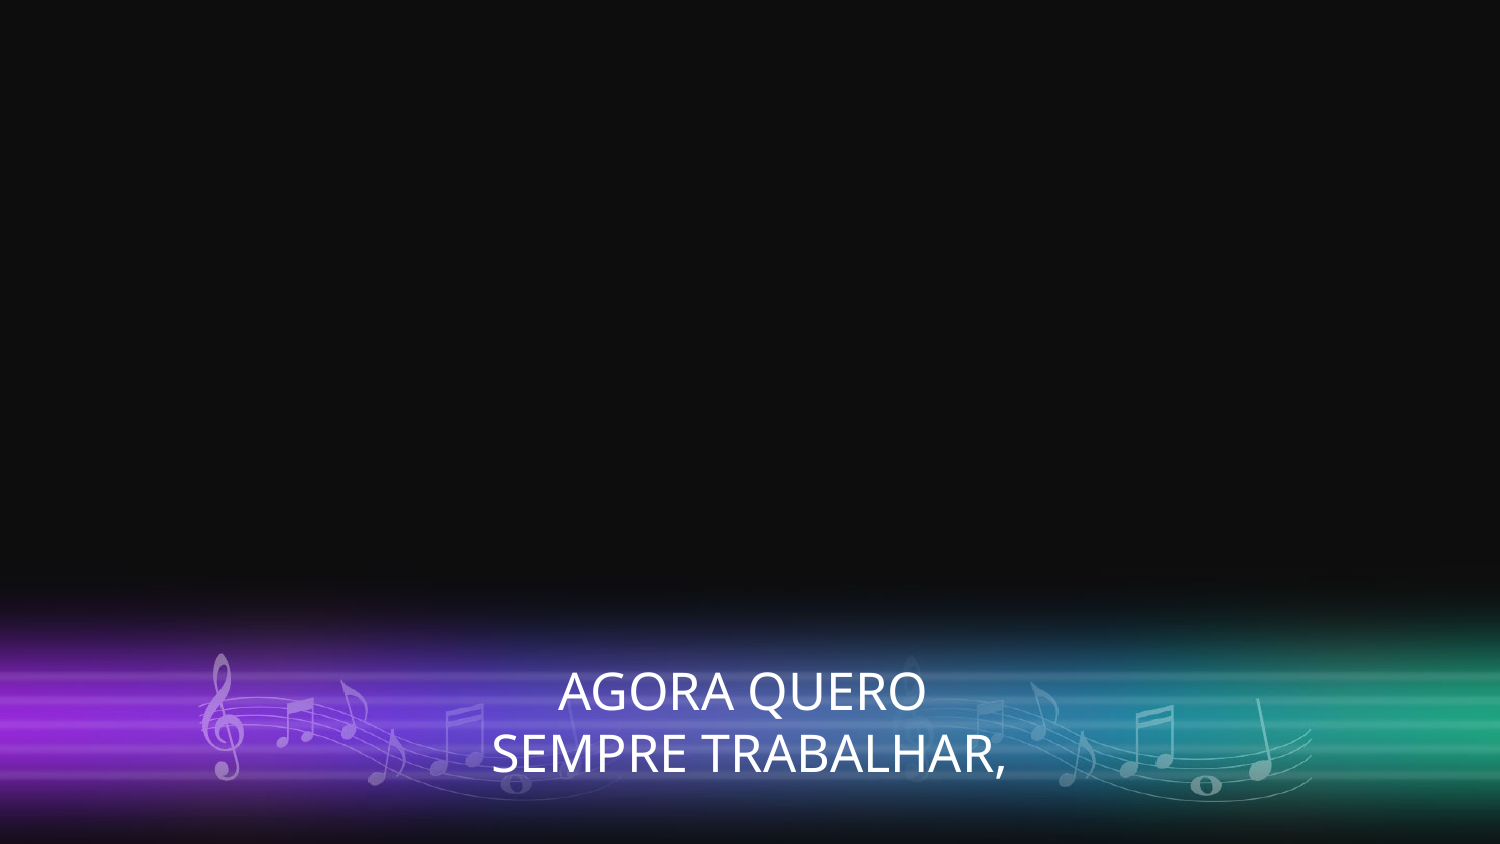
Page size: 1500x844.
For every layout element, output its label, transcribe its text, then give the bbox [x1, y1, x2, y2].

picture [0, 0, 1500, 844]
text_box AGORA QUERO SEMPRE TRABALHAR, [312, 651, 1187, 791]
